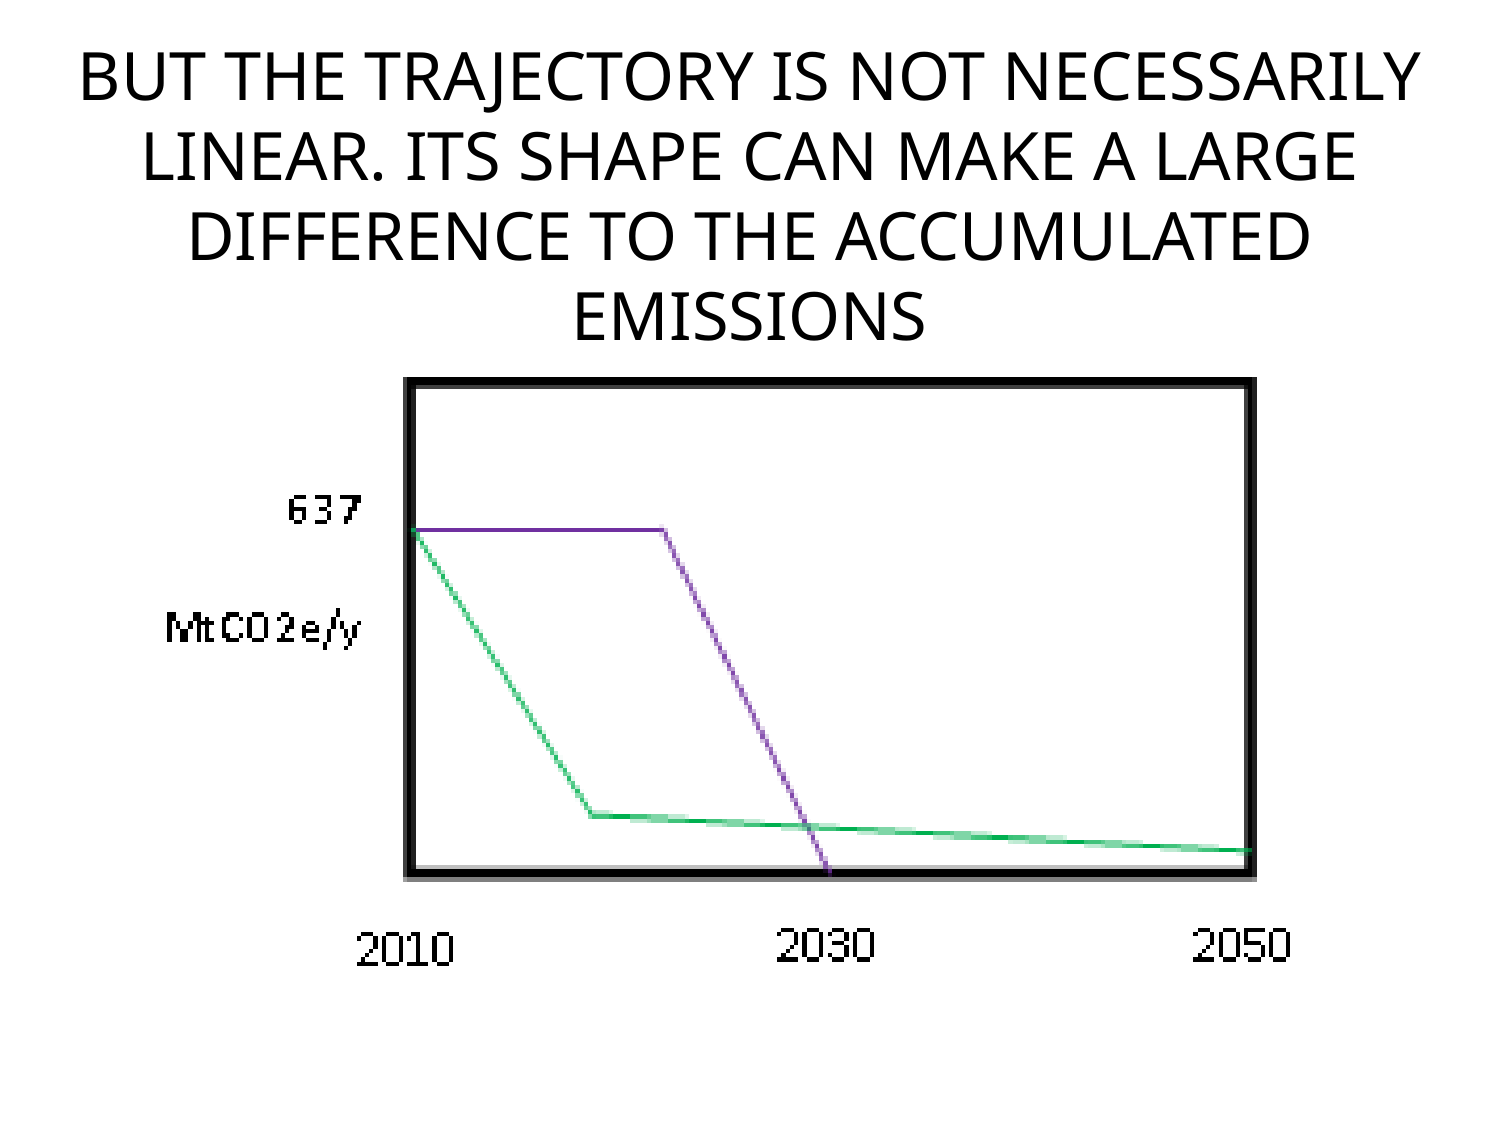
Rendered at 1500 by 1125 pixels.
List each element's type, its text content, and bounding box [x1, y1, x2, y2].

title BUT THE TRAJECTORY IS NOT NECESSARILY LINEAR. ITS SHAPE CAN MAKE A LARGE DIFFERENCE TO THE ACCUMULATED EMISSIONS [41, 99, 1459, 288]
picture [88, 373, 1379, 1000]
